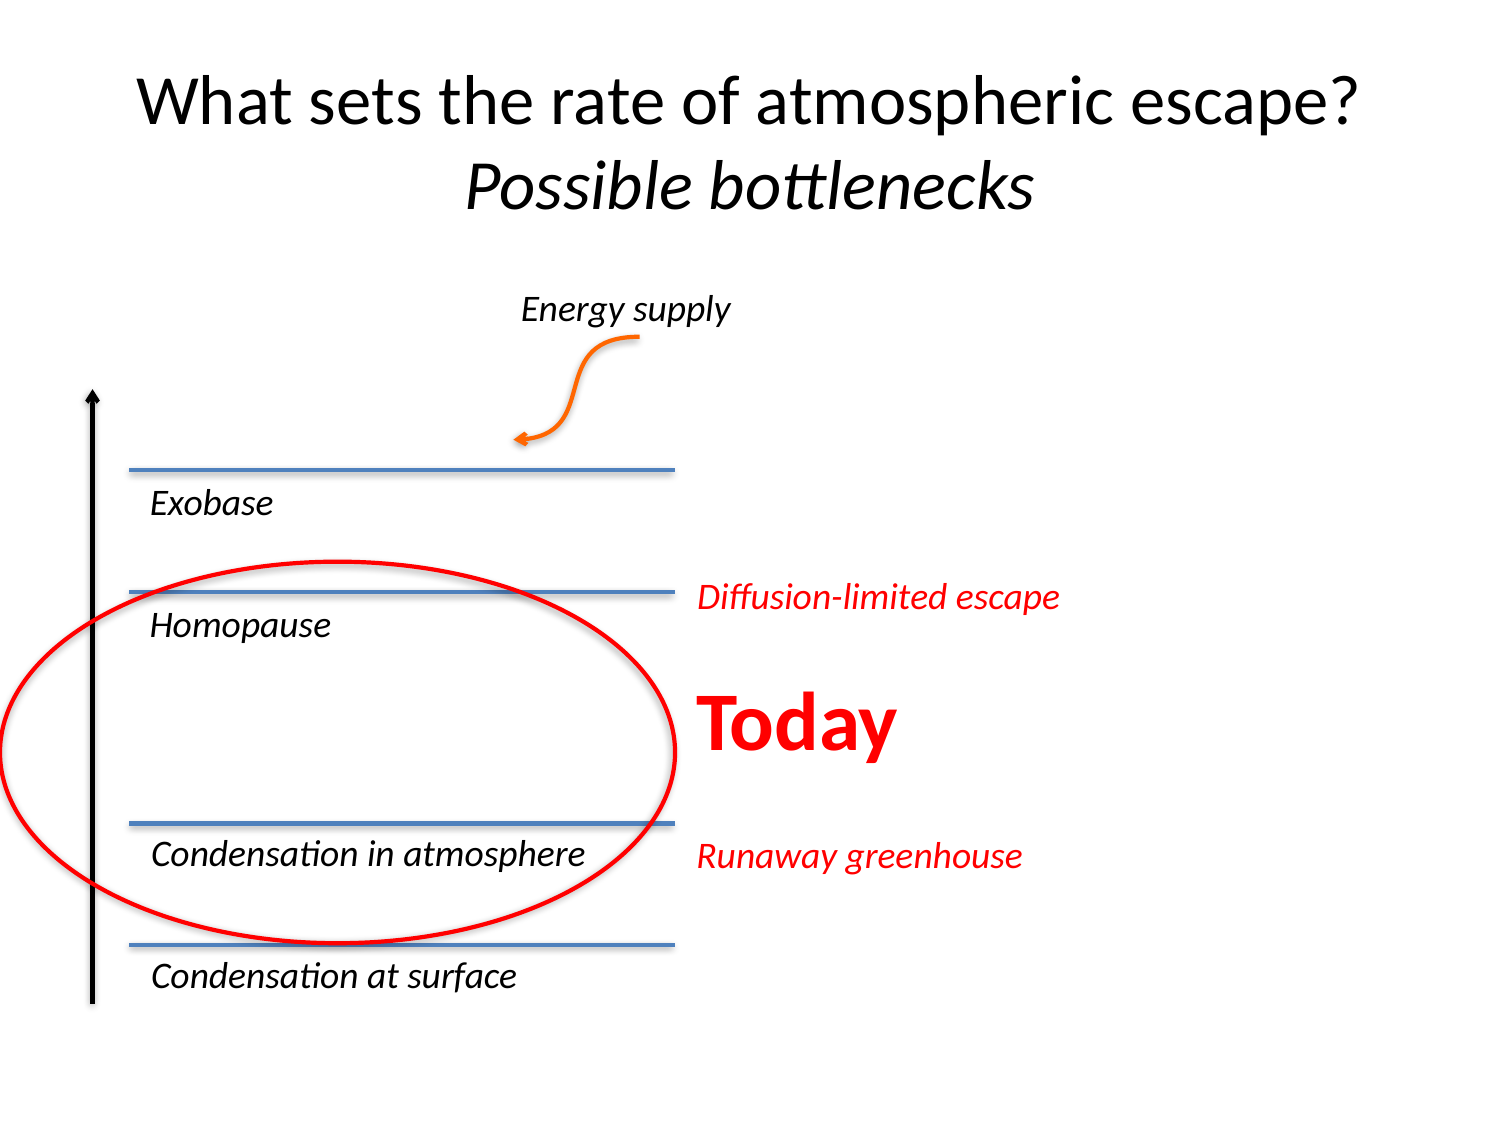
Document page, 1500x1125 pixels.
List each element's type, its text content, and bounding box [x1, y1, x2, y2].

text_box [155, 560, 520, 591]
title What sets the rate of atmospheric escape? Possible bottlenecks [0, 45, 1500, 233]
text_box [524, 324, 629, 452]
text_box [97, 600, 676, 944]
text_box Energy supply [506, 276, 746, 336]
text_box Condensation at surface [136, 954, 533, 1003]
text_box Exobase [135, 479, 289, 531]
text_box Diffusion-limited escape [682, 564, 1076, 625]
text_box Today [681, 659, 914, 775]
text_box Runaway greenhouse [681, 823, 1039, 884]
text_box [0, 623, 88, 882]
